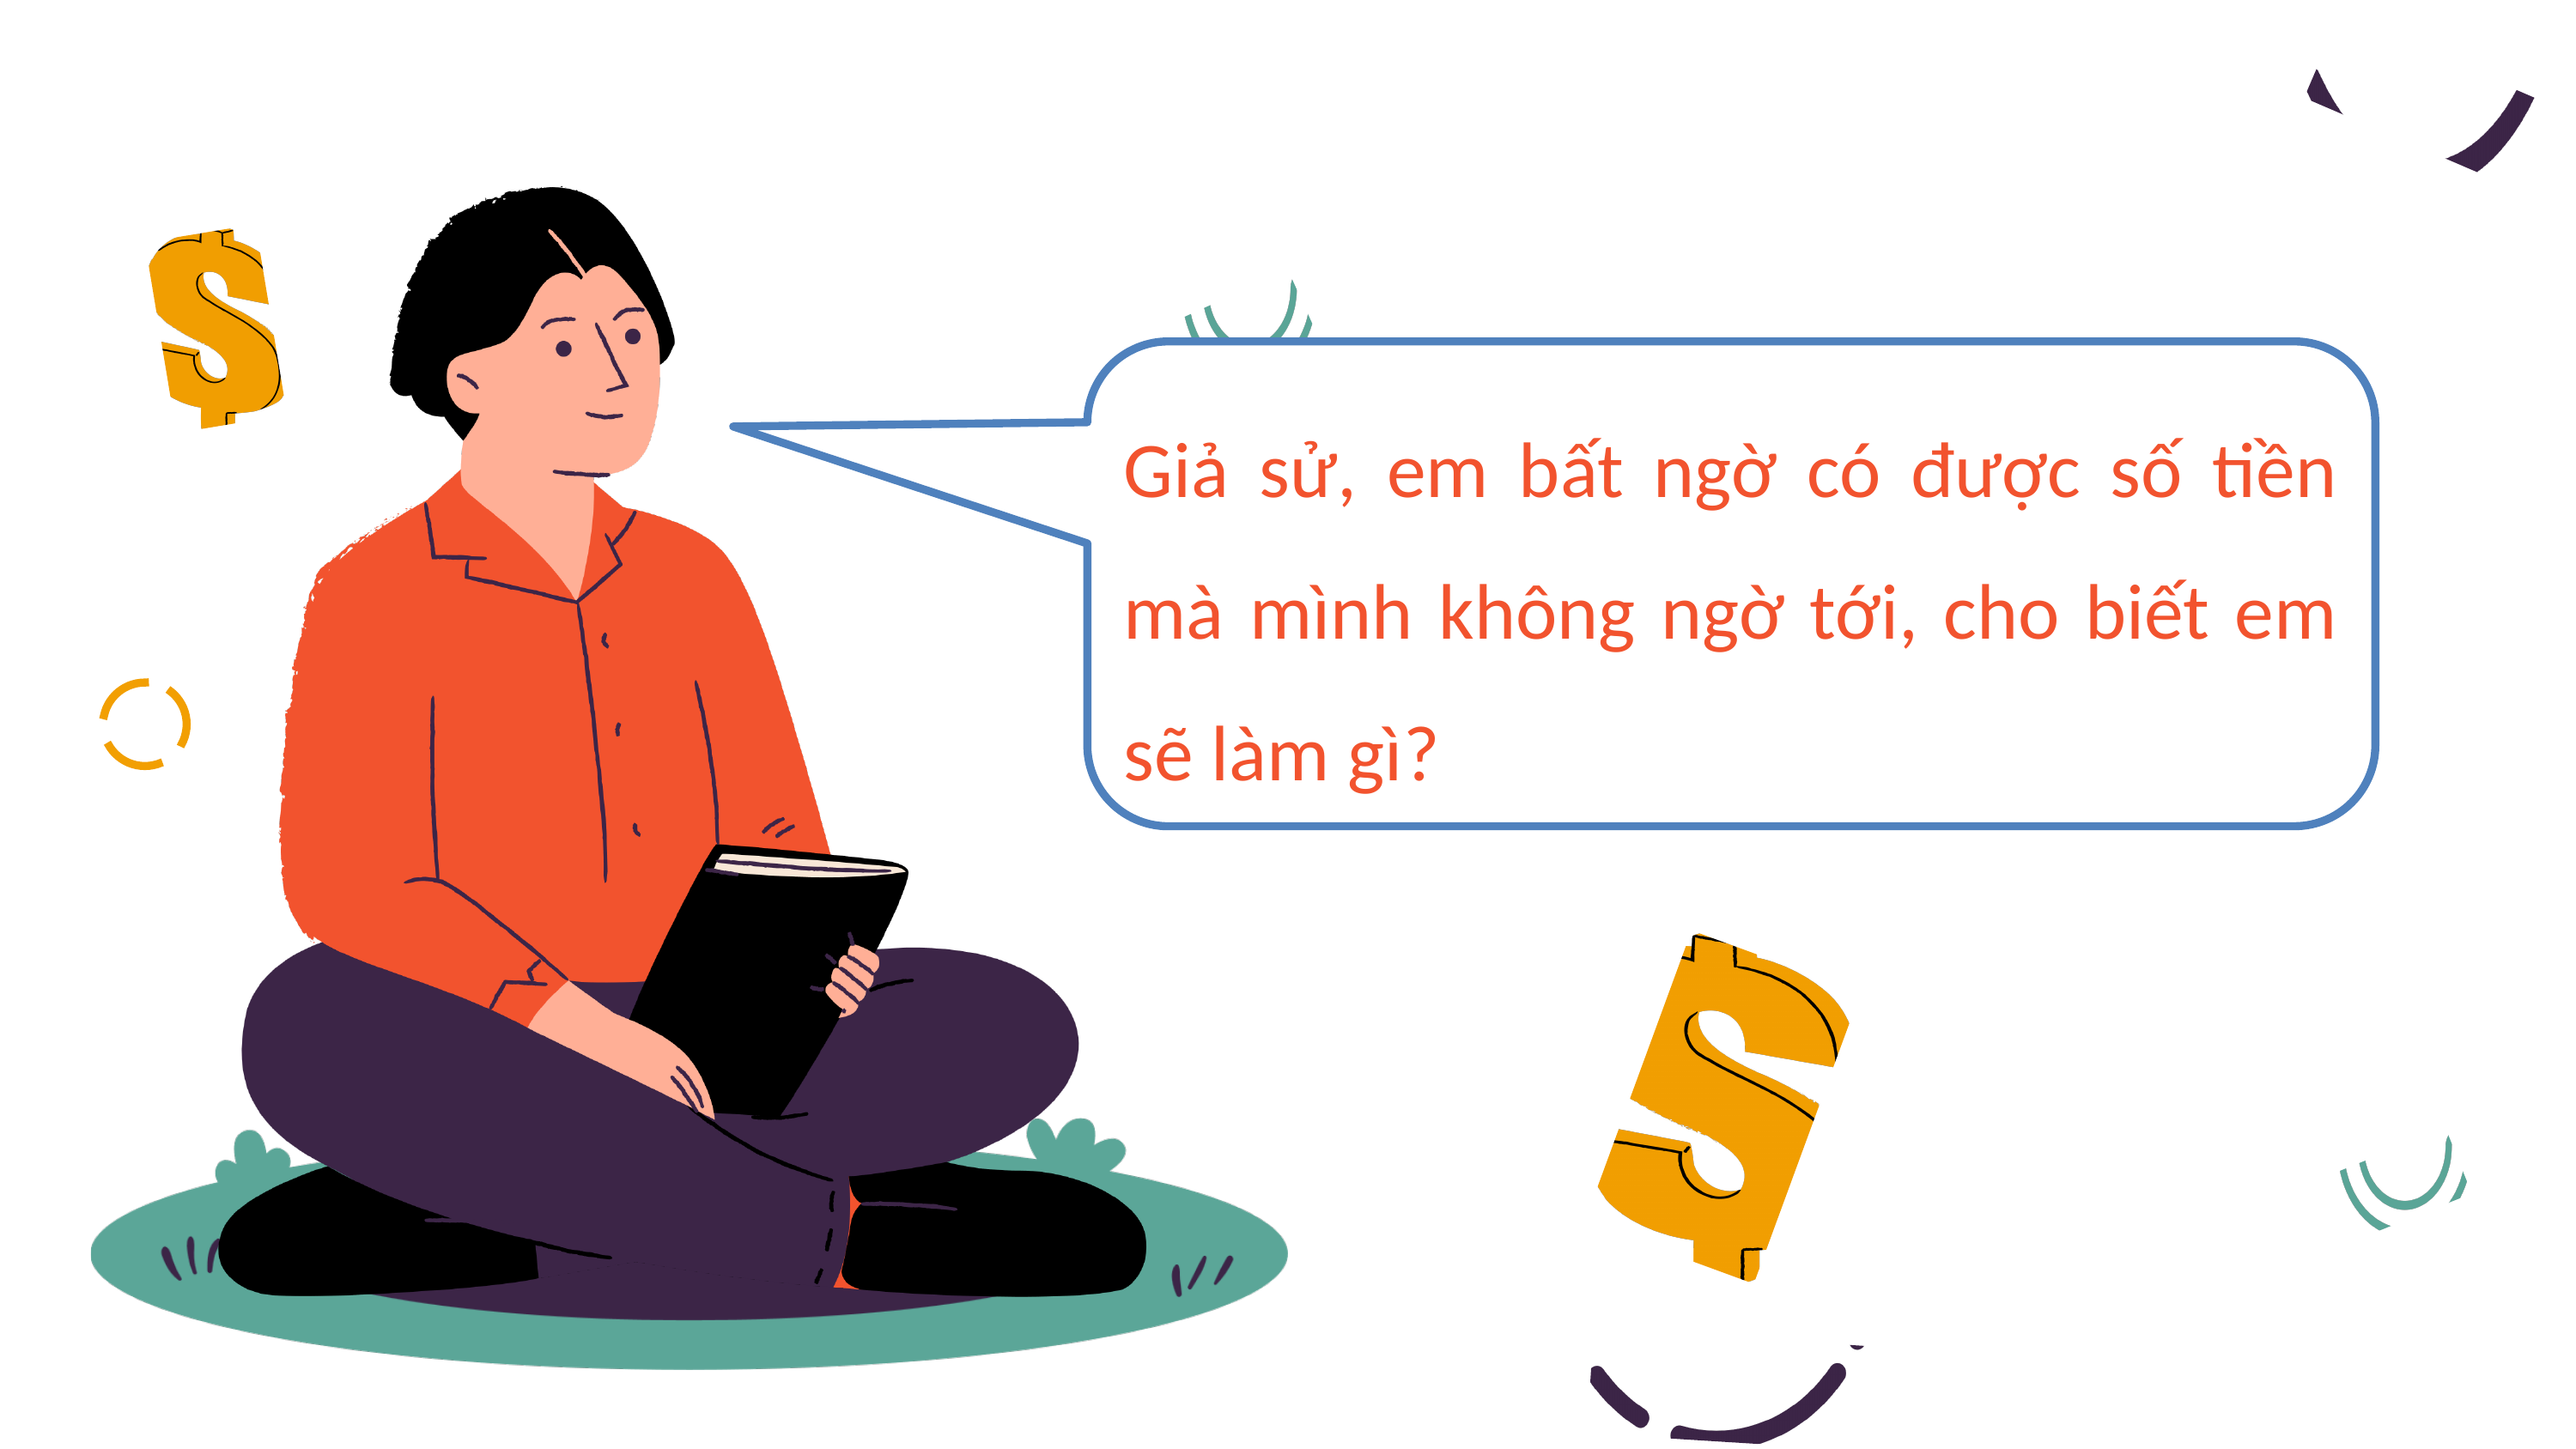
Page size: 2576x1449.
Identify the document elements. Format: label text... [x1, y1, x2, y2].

text_box Giả sử, em bất ngờ có được số tiền mà mình không ngờ tới, cho biết em sẽ làm gì? [732, 341, 2376, 827]
text_box [2337, 1128, 2472, 1237]
text_box [90, 1117, 1289, 1370]
text_box [144, 224, 288, 433]
text_box [2304, 14, 2559, 191]
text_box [102, 682, 187, 767]
text_box [207, 185, 1159, 1304]
text_box [1584, 930, 1861, 1284]
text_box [2222, 376, 2307, 460]
text_box [1587, 1329, 1866, 1449]
text_box [1182, 270, 1317, 341]
